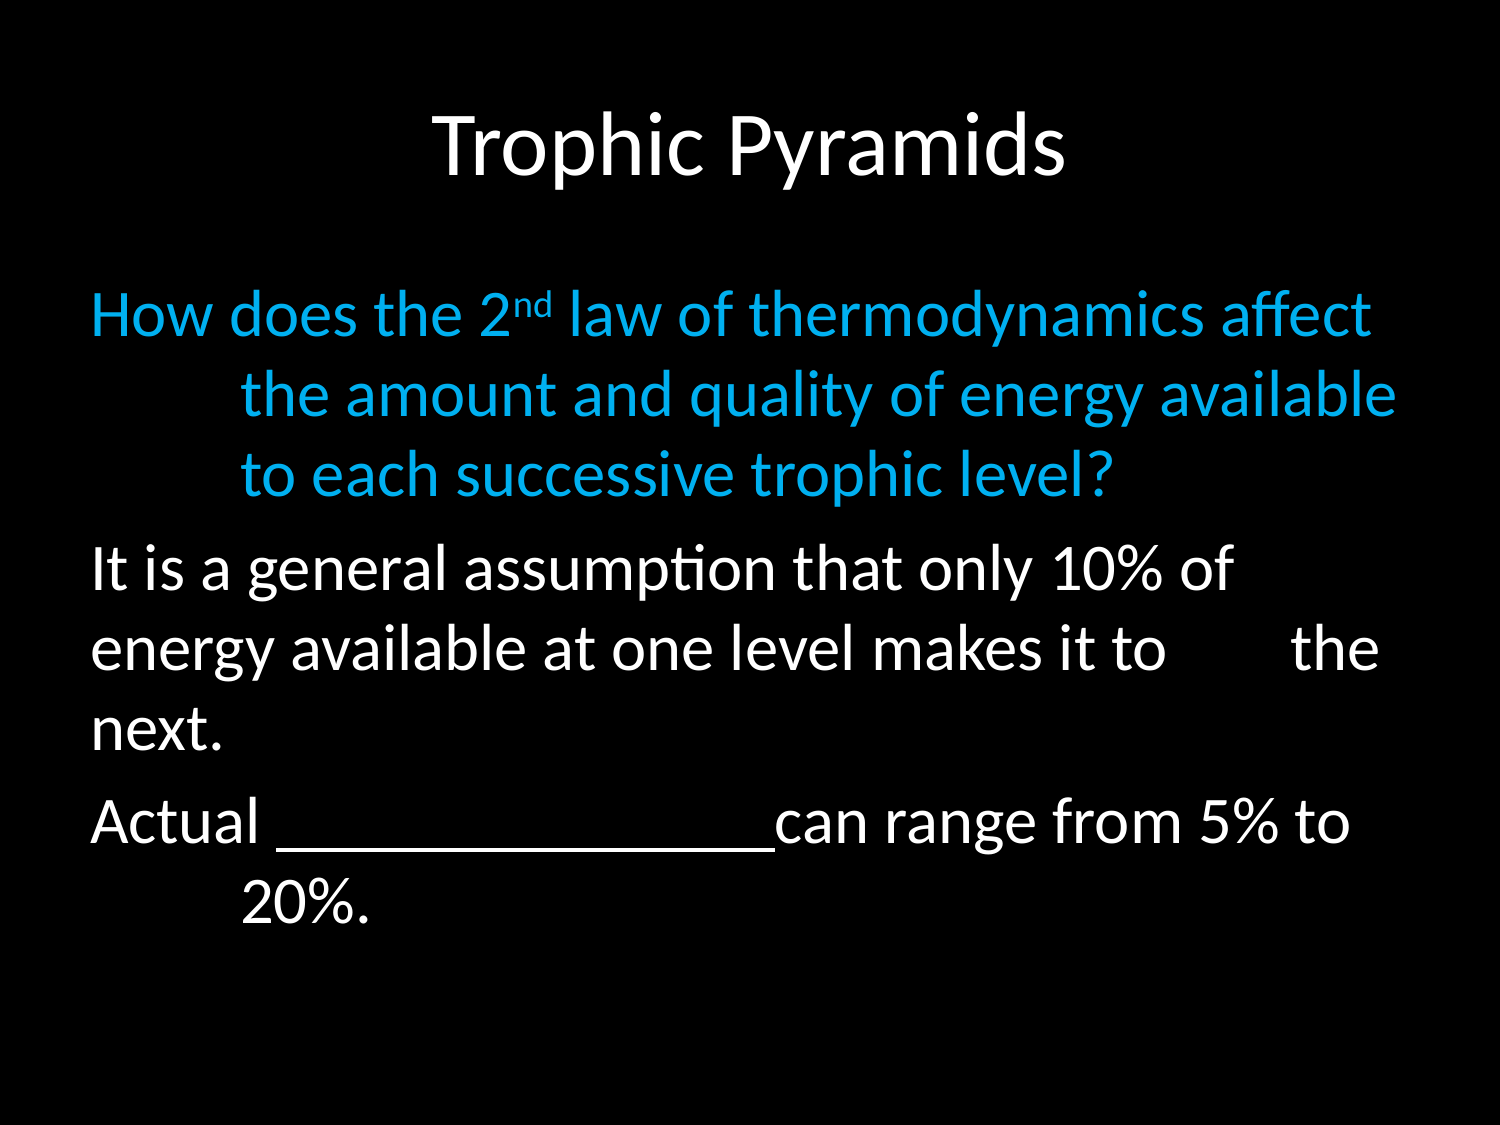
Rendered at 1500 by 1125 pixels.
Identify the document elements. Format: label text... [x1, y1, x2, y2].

title Trophic Pyramids [75, 45, 1425, 233]
list How does the 2nd law of thermodynamics affect the amount and quality of energy available to each successive trophic level? It is a general assumption that only 10% of energy available at one level makes it to the next. Actual _______________can range from 5% to 20%. [75, 262, 1425, 1005]
